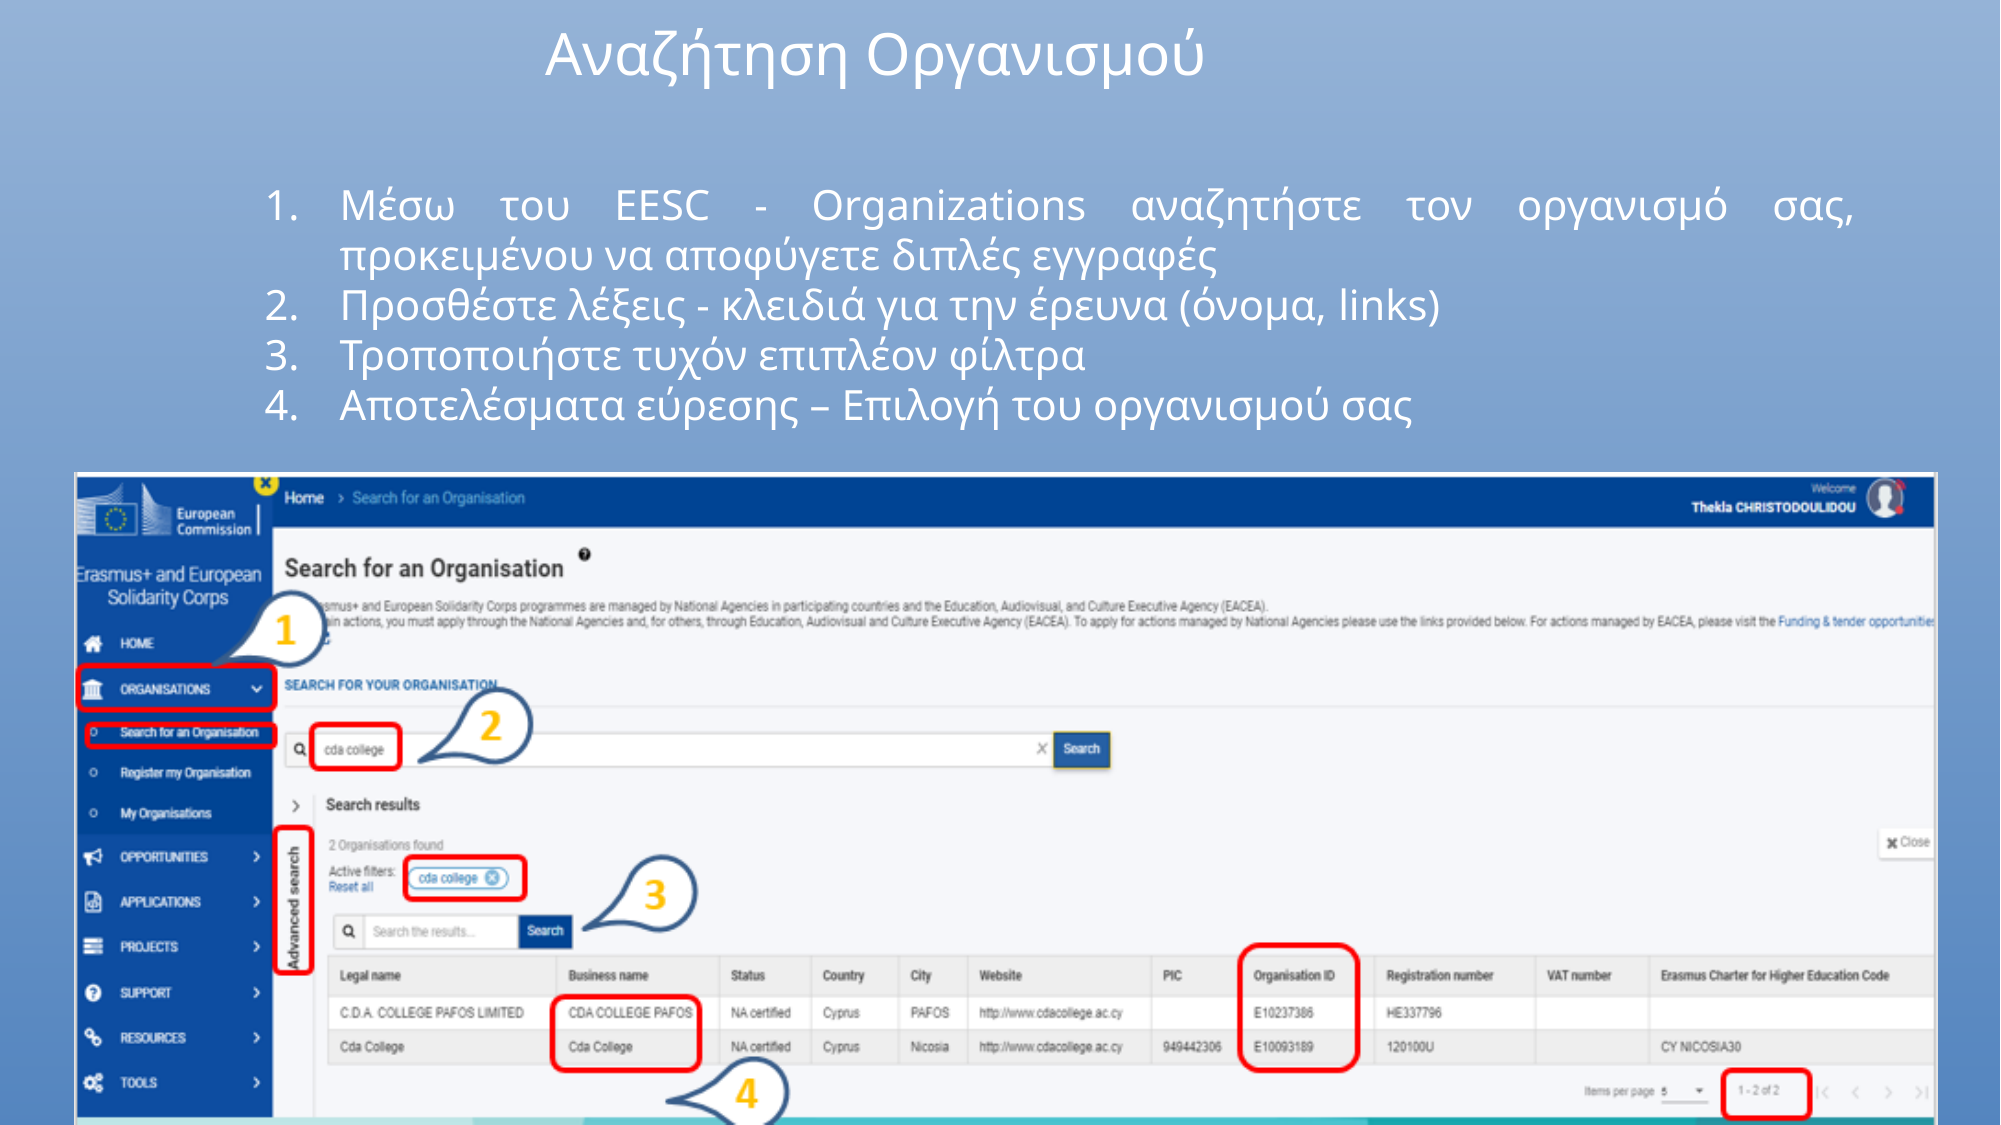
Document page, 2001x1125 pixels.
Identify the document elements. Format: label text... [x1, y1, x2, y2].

text_box Aναζήτηση Οργανισμού [0, 9, 1753, 95]
text_box Μέσω του ΕΕSC - Organizations αναζητήστε τον οργανισμό σας, προκειμένου να αποφύγετε διπλές εγγραφές Προσθέστε λέξεις - κλειδιά για την έρευνα (όνομα, links) Τροποποιήστε τυχόν επιπλέον φίλτρα Αποτελέσματα εύρεσης – Επιλογή του οργανισμού σας [174, 171, 1871, 437]
picture [74, 472, 1938, 1125]
